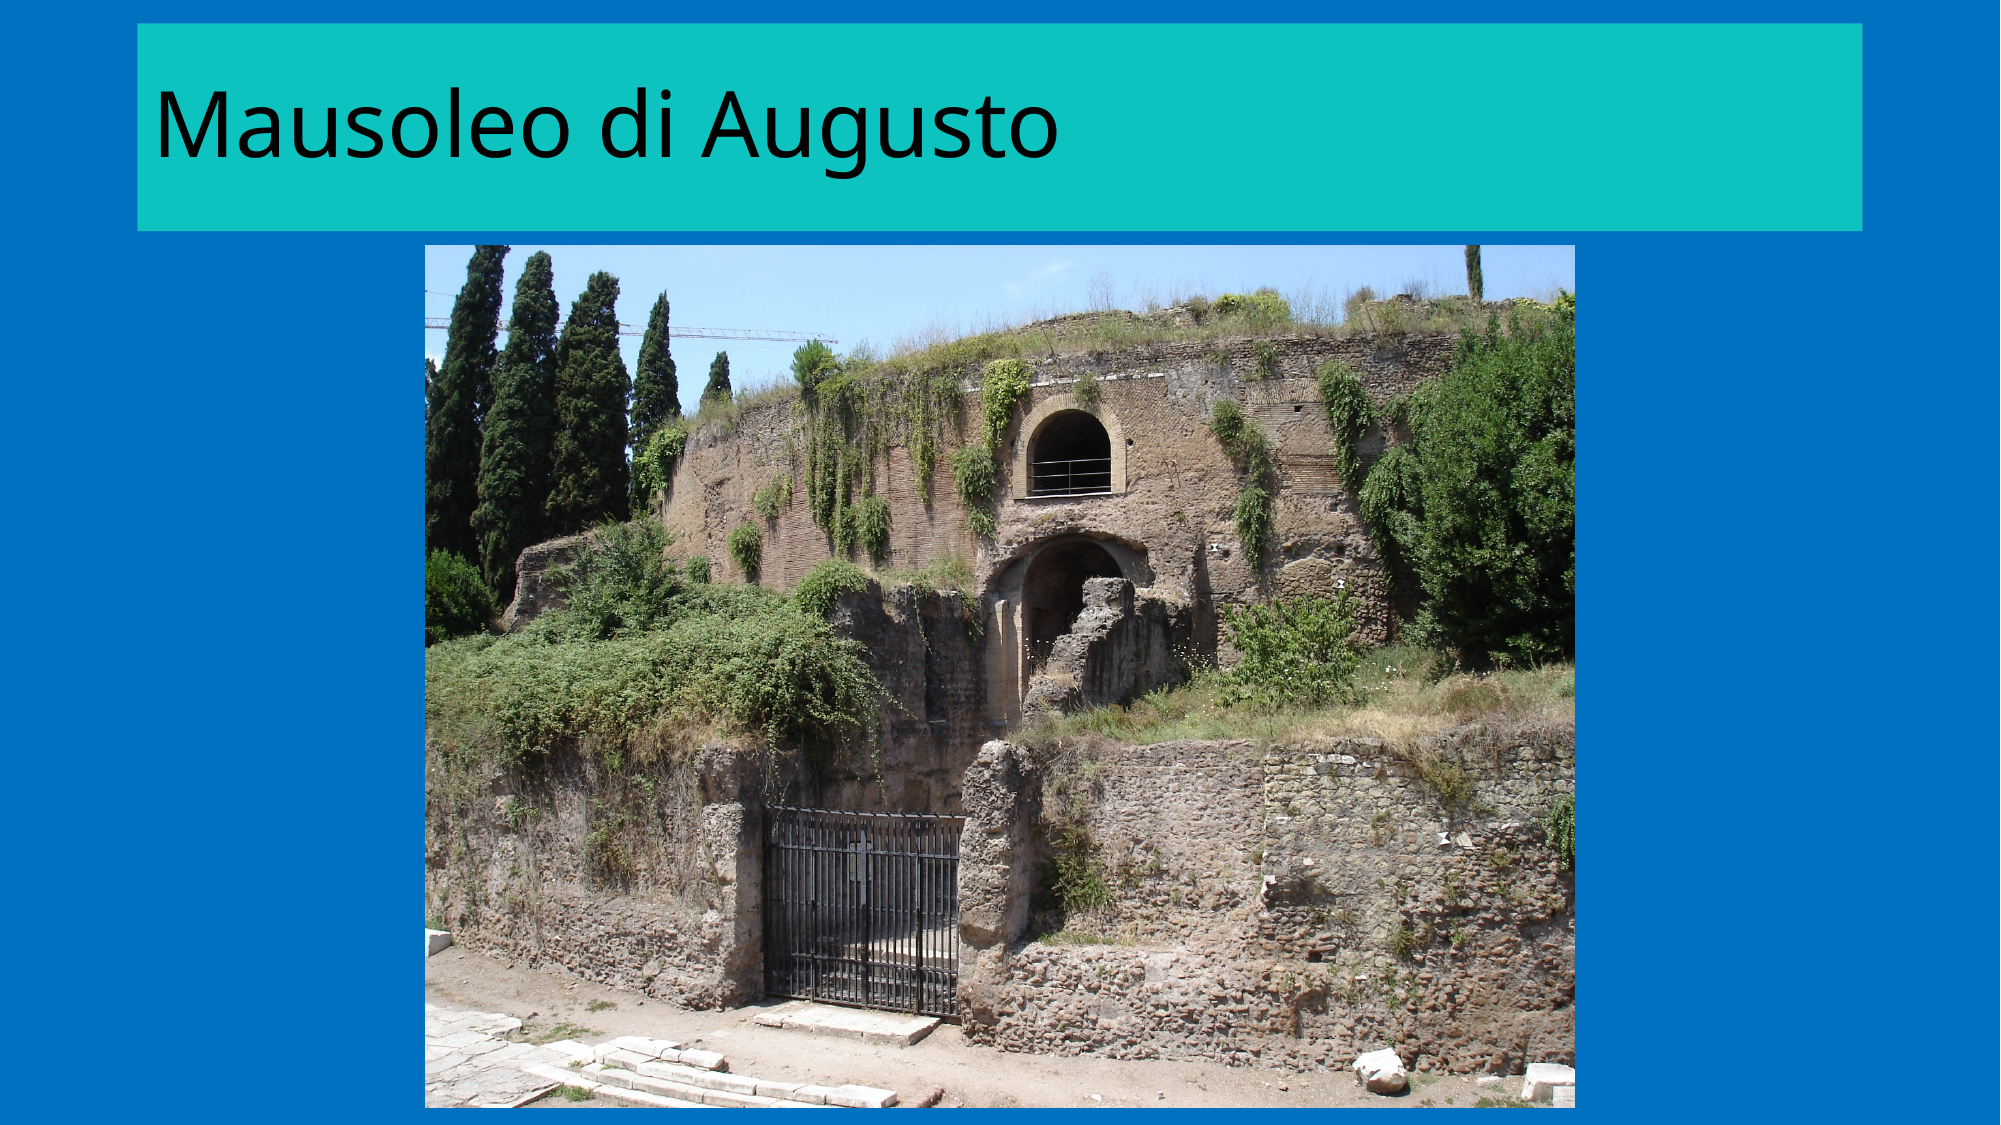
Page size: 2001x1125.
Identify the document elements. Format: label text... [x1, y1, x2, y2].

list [425, 245, 1575, 1108]
title Mausoleo di Augusto [137, 23, 1863, 232]
